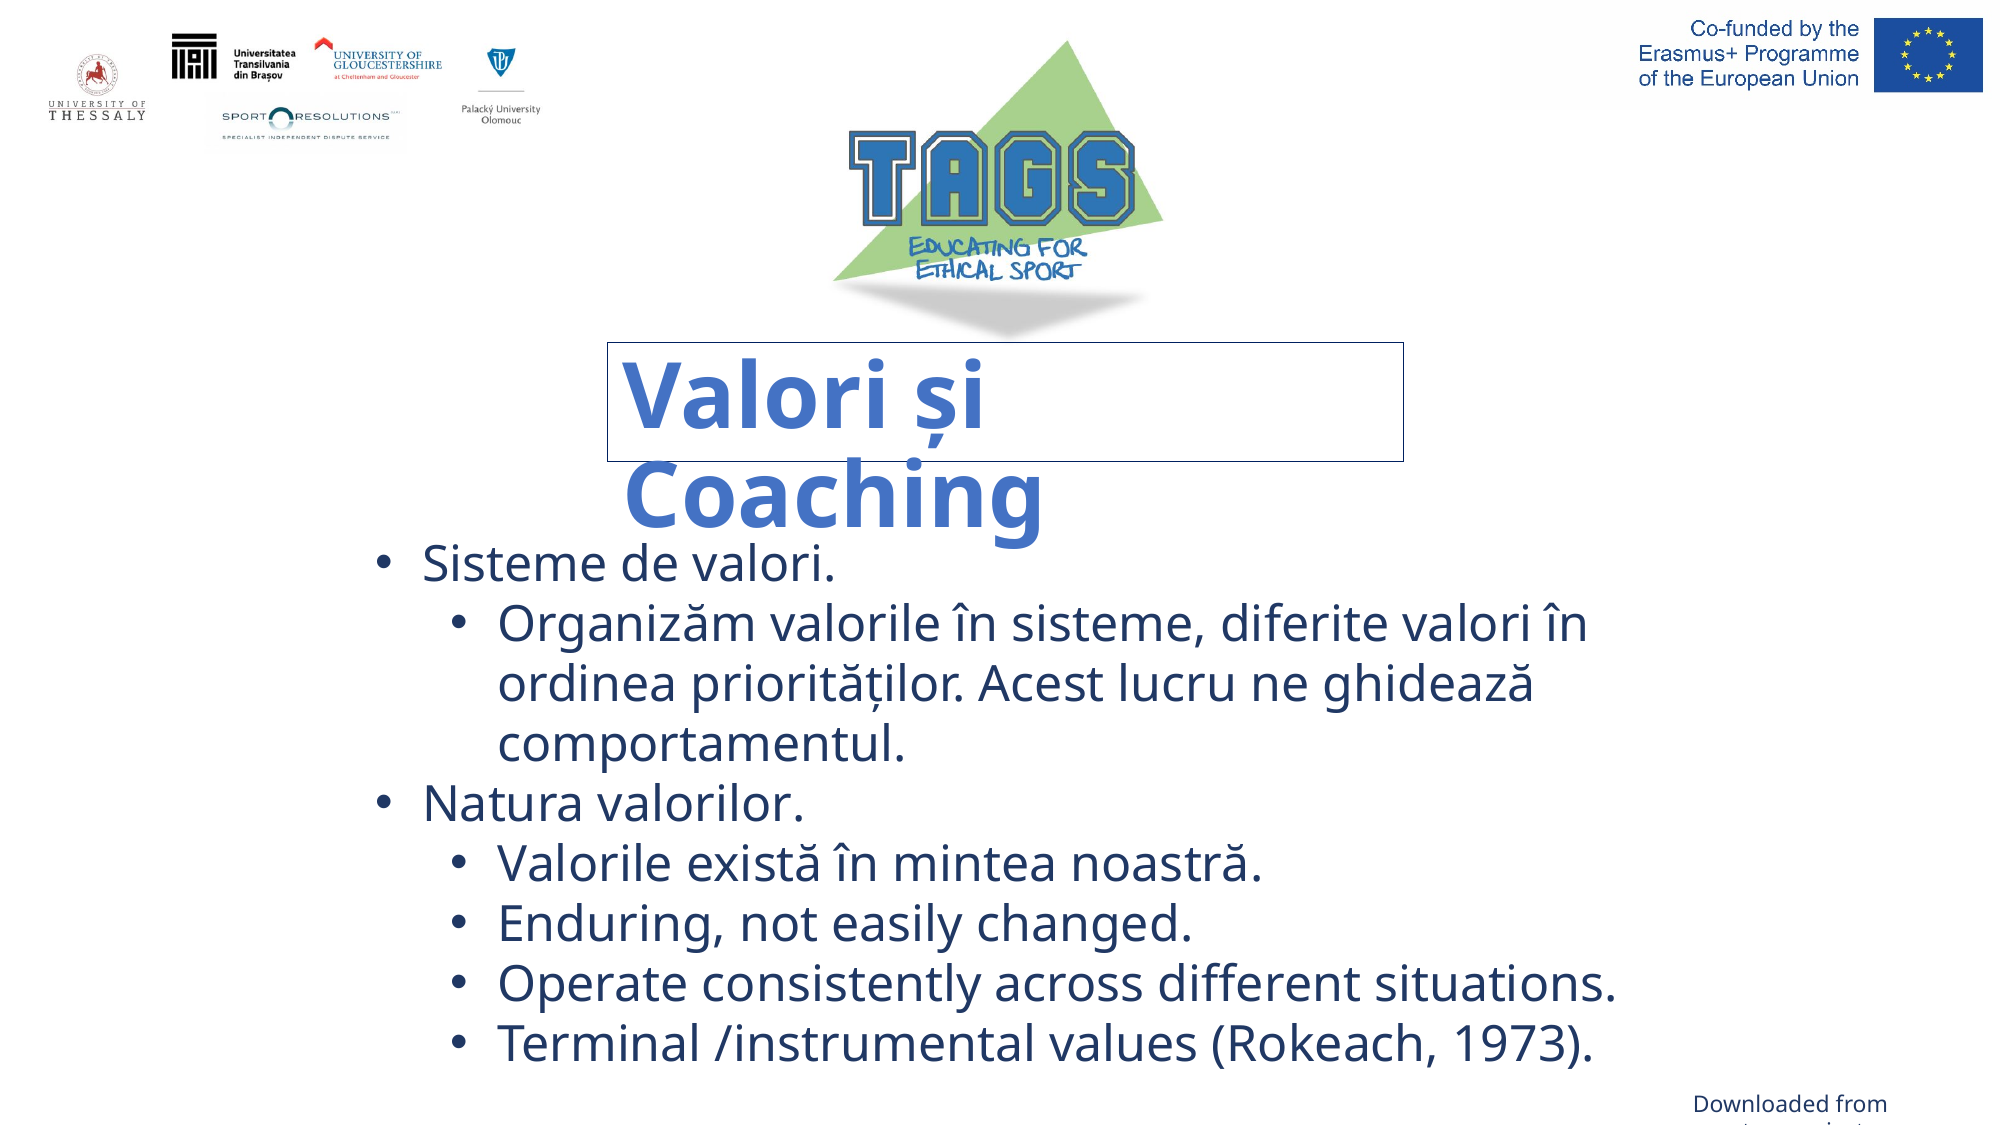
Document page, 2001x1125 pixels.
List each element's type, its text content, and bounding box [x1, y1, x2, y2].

text_box Downloaded from www.tagsproject.eu [1581, 1082, 2000, 1125]
text_box Valori și Coaching [607, 342, 1404, 462]
picture [807, 12, 1193, 355]
picture [0, 0, 605, 168]
text_box Sisteme de valori. Organizăm valorile în sisteme, diferite valori în ordinea priorităților. Acest lucru ne ghidează comportamentul. Natura valorilor. Valorile există în mintea noastră. Enduring, not easily changed. Operate consistently across different situations. Terminal /instrumental values (Rokeach, 1973). [360, 524, 1652, 1114]
picture [1499, 0, 2000, 110]
